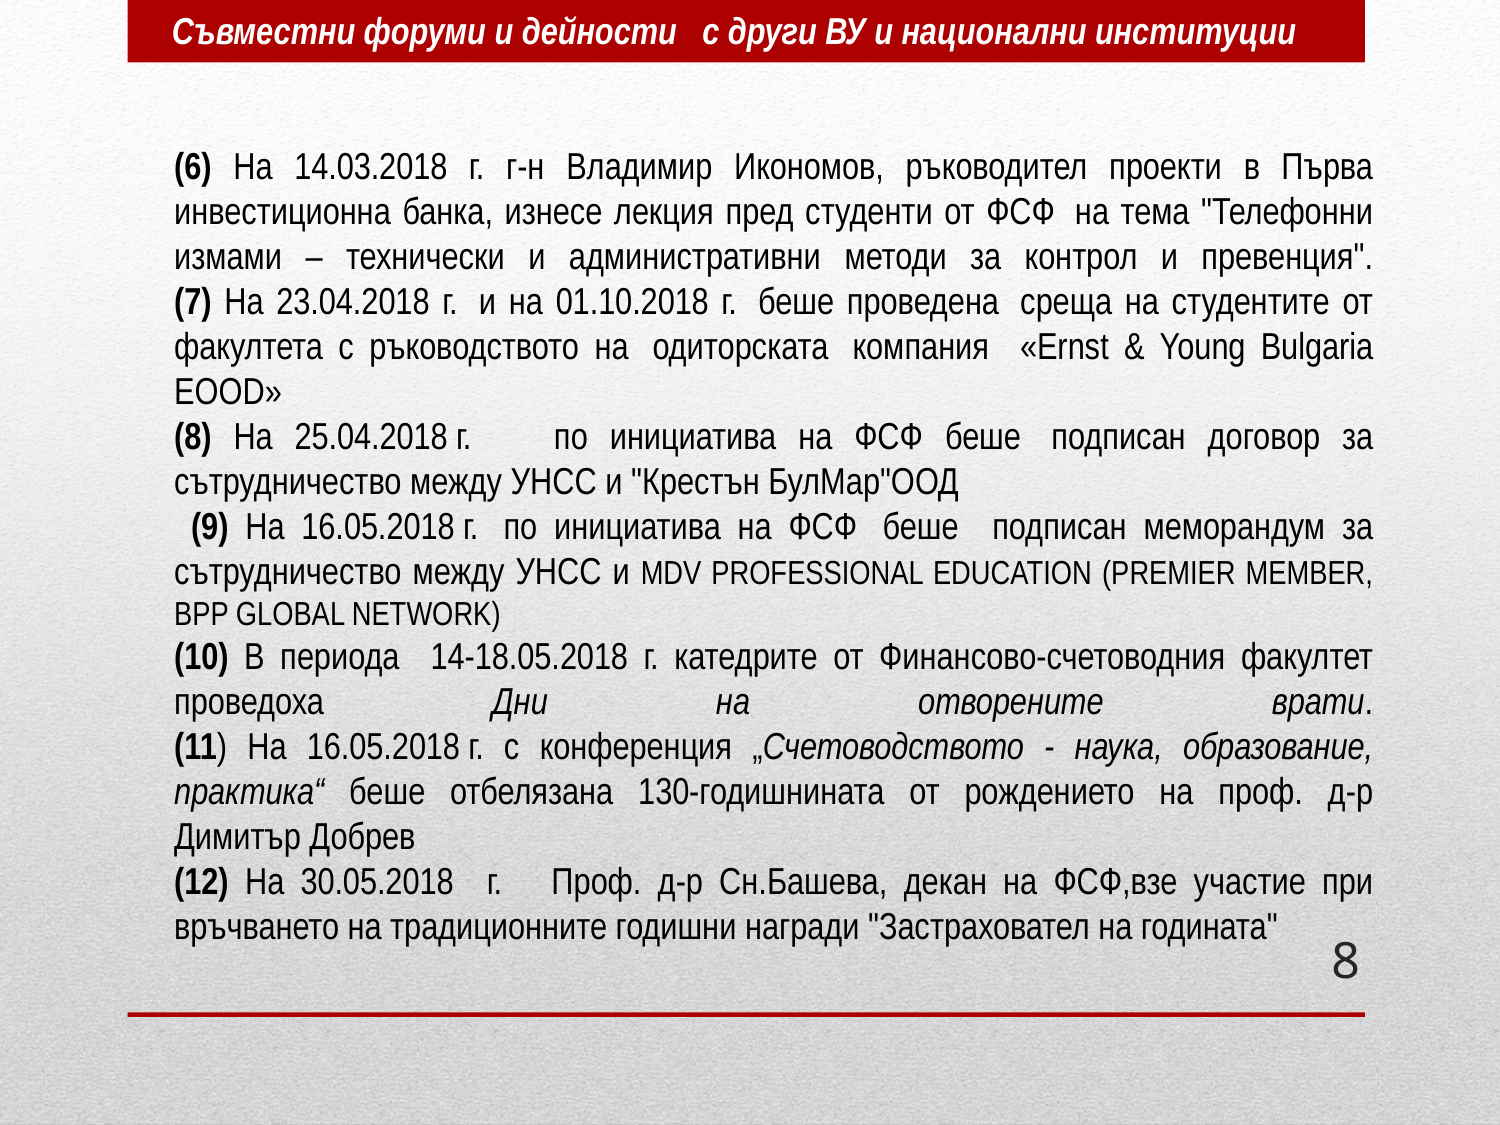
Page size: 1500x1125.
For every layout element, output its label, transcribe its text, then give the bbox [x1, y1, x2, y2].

text_box Съвместни форуми и дейности с други ВУ и национални институции [112, 0, 1365, 60]
text_box (6) На 14.03.2018 г. г-н Владимир Икономов, ръководител проекти в Първа инвестиционна банка, изнесе лекция пред студенти от ФСФ на тема "Телефонни измами – технически и административни методи за контрол и превенция". (7) На 23.04.2018 г. и на 01.10.2018 г. беше проведена среща на студентите от факултета с ръководството на одиторската компания «Ernst & Young Bulgaria EOOD» (8) На 25.04.2018 г. по инициатива на ФСФ беше подписан договор за сътрудничество между УНСС и "Крестън БулМар"ООД (9) На 16.05.2018 г. по инициатива на ФСФ беше подписан меморандум за сътрудничество между УНСС и MDV PROFESSIONAL EDUCATION (PREMIER MEMBER, BPP GLOBAL NETWORK) (10) В периода 14-18.05.2018 г. катедрите от Финансово-счетоводния факултет проведоха Дни на отворените врати. (11) На 16.05.2018 г. с конференция „Счетоводството - наука, образование, практика“ беше отбелязана 130-годишнината от рождението на проф. д-р Димитър Добрев (12) На 30.05.2018 г. Проф. д-р Сн.Башева, декан на ФСФ,взе участие при връчването на традиционните годишни награди "Застраховател на годината" [159, 89, 1388, 1000]
